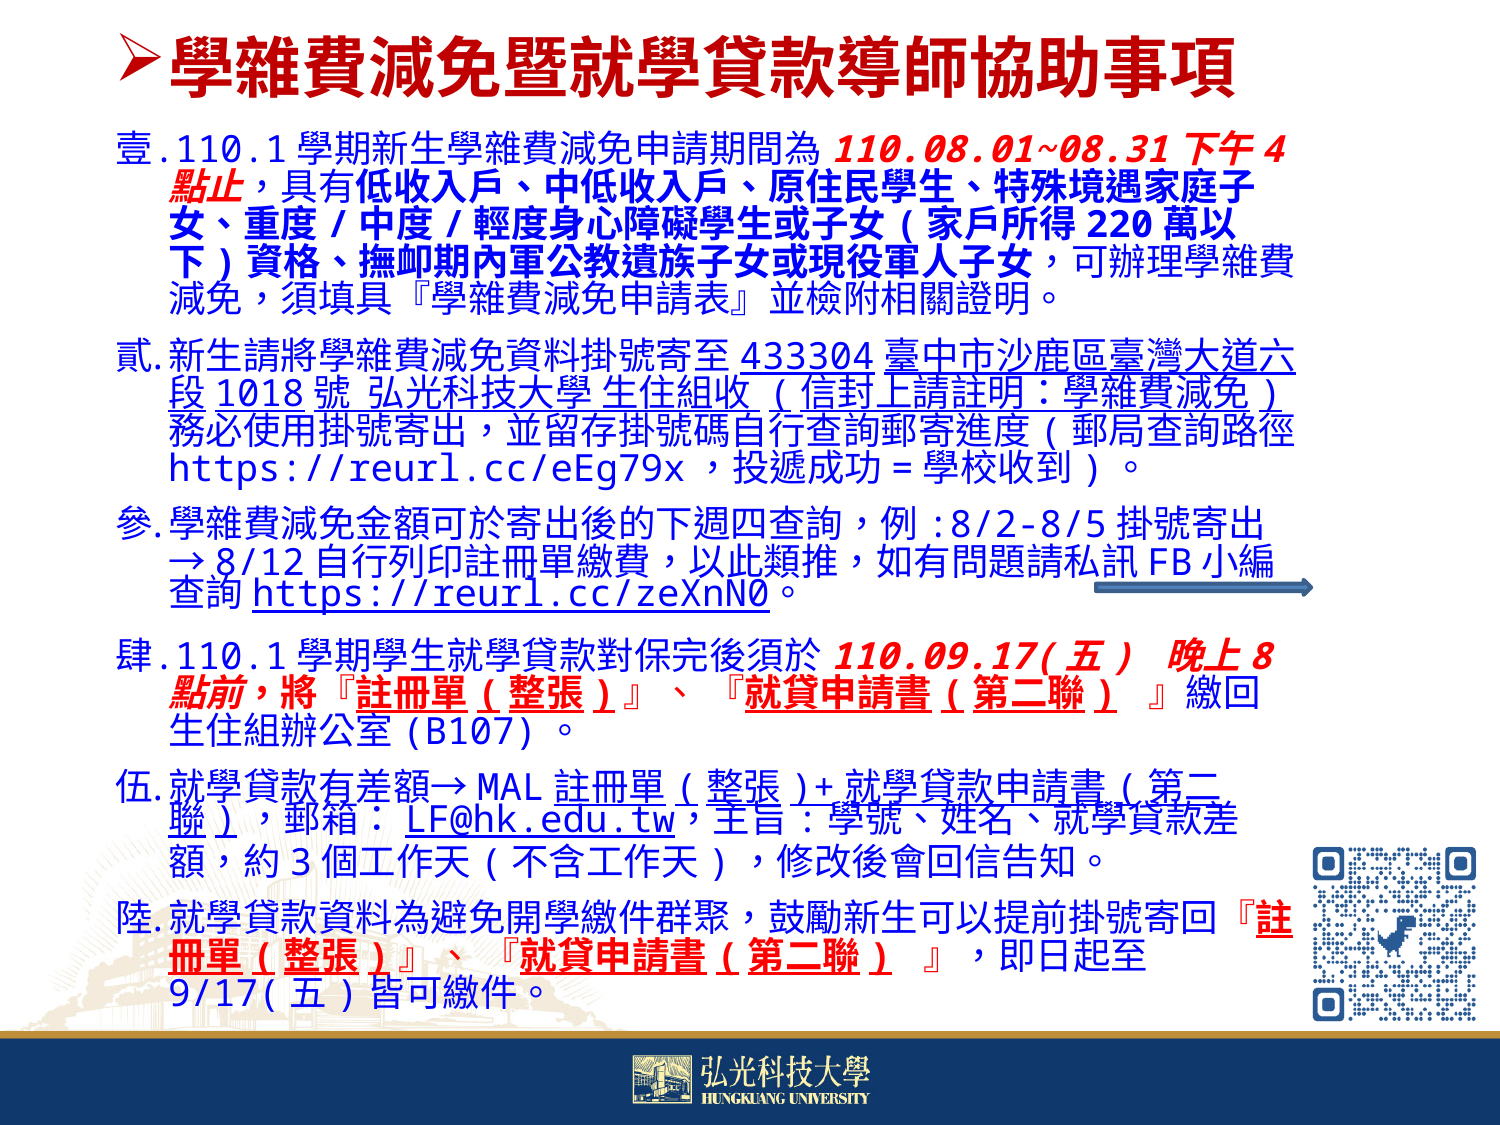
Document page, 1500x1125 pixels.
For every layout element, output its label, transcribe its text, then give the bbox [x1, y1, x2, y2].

text_box 學雜費減免暨就學貸款導師協助事項 [100, 17, 1341, 113]
list 110.1學期新生學雜費減免申請期間為110.08.01~08.31下午4點止，具有低收入戶、中低收入戶、原住民學生、特殊境遇家庭子女、重度/中度/輕度身心障礙學生或子女(家戶所得220萬以下)資格、撫卹期內軍公教遺族子女或現役軍人子女，可辦理學雜費減免，須填具『學雜費減免申請表』並檢附相關證明。 新生請將學雜費減免資料掛號寄至433304臺中市沙鹿區臺灣大道六段1018號 弘光科技大學 生住組收 (信封上請註明：學雜費減免)務必使用掛號寄出，並留存掛號碼自行查詢郵寄進度(郵局查詢路徑 https://reurl.cc/eEg79x，投遞成功=學校收到)。 學雜費減免金額可於寄出後的下週四查詢，例:8/2-8/5掛號寄出→8/12自行列印註冊單繳費，以此類推，如有問題請私訊FB小編查詢https://reurl.cc/zeXnN0。 110.1學期學生就學貸款對保完後須於110.09.17(五) 晚上8點前，將『註冊單(整張)』、 『就貸申請書(第二聯) 』繳回生住組辦公室(B107)。 就學貸款有差額→MAL註冊單(整張)+就學貸款申請書(第二聯)，郵箱：LF@hk.edu.tw，主旨:學號、姓名、就學貸款差額，約3個工作天(不含工作天)，修改後會回信告知。 就學貸款資料為避免開學繳件群聚，鼓勵新生可以提前掛號寄回『註冊單(整張)』、 『就貸申請書(第二聯) 』，即日起至9/17(五)皆可繳件。 [100, 125, 1312, 992]
text_box [1094, 577, 1314, 597]
picture [0, 0, 1500, 1125]
